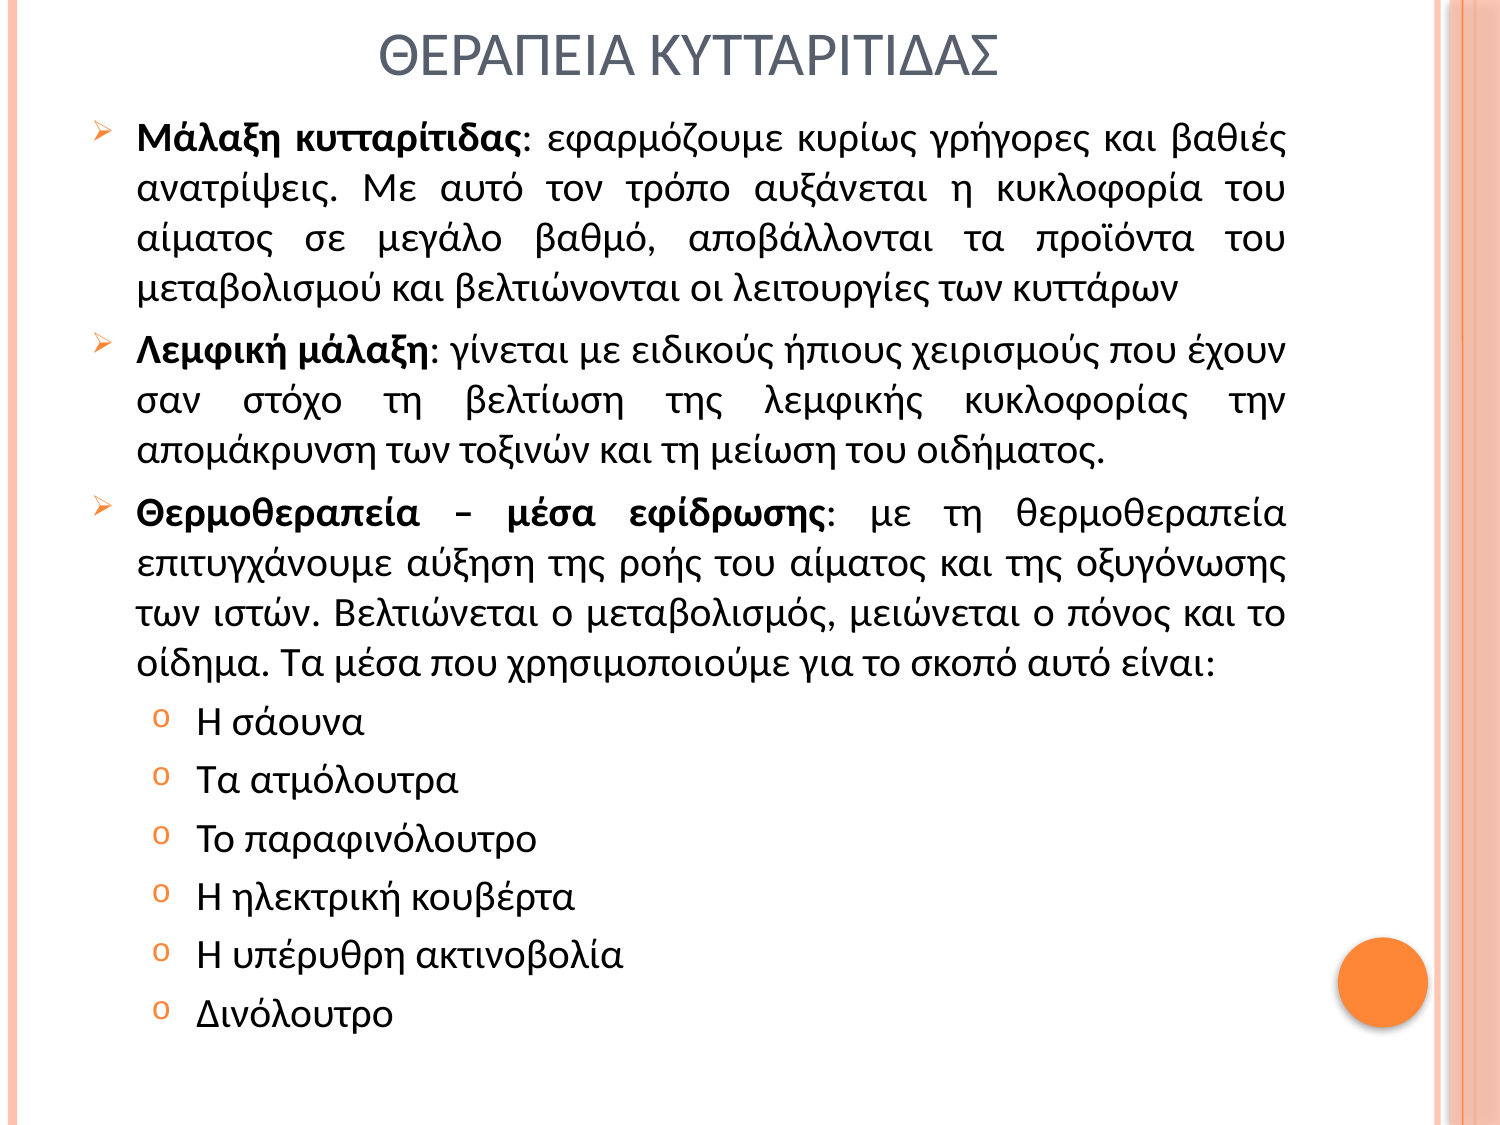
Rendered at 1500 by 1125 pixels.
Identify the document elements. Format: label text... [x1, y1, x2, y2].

title Θεραπεια κυτταριτιδασ [76, 0, 1302, 96]
list Μάλαξη κυτταρίτιδας: εφαρμόζουμε κυρίως γρήγορες και βαθιές ανατρίψεις. Με αυτό τον τρόπο αυξάνεται η κυκλοφορία του αίματος σε μεγάλο βαθμό, αποβάλλονται τα προϊόντα του μεταβολισμού και βελτιώνονται οι λειτουργίες των κυττάρων Λεμφική μάλαξη: γίνεται με ειδικούς ήπιους χειρισμούς που έχουν σαν στόχο τη βελτίωση της λεμφικής κυκλοφορίας την απομάκρυνση των τοξινών και τη μείωση του οιδήματος. Θερμοθεραπεία – μέσα εφίδρωσης: με τη θερμοθεραπεία επιτυγχάνουμε αύξηση της ροής του αίματος και της οξυγόνωσης των ιστών. Βελτιώνεται ο μεταβολισμός, μειώνεται ο πόνος και το οίδημα. Τα μέσα που χρησιμοποιούμε για το σκοπό αυτό είναι: Η σάουνα Τα ατμόλουτρα Το παραφινόλουτρο Η ηλεκτρική κουβέρτα Η υπέρυθρη ακτινοβολία Δινόλουτρο [76, 101, 1302, 1094]
